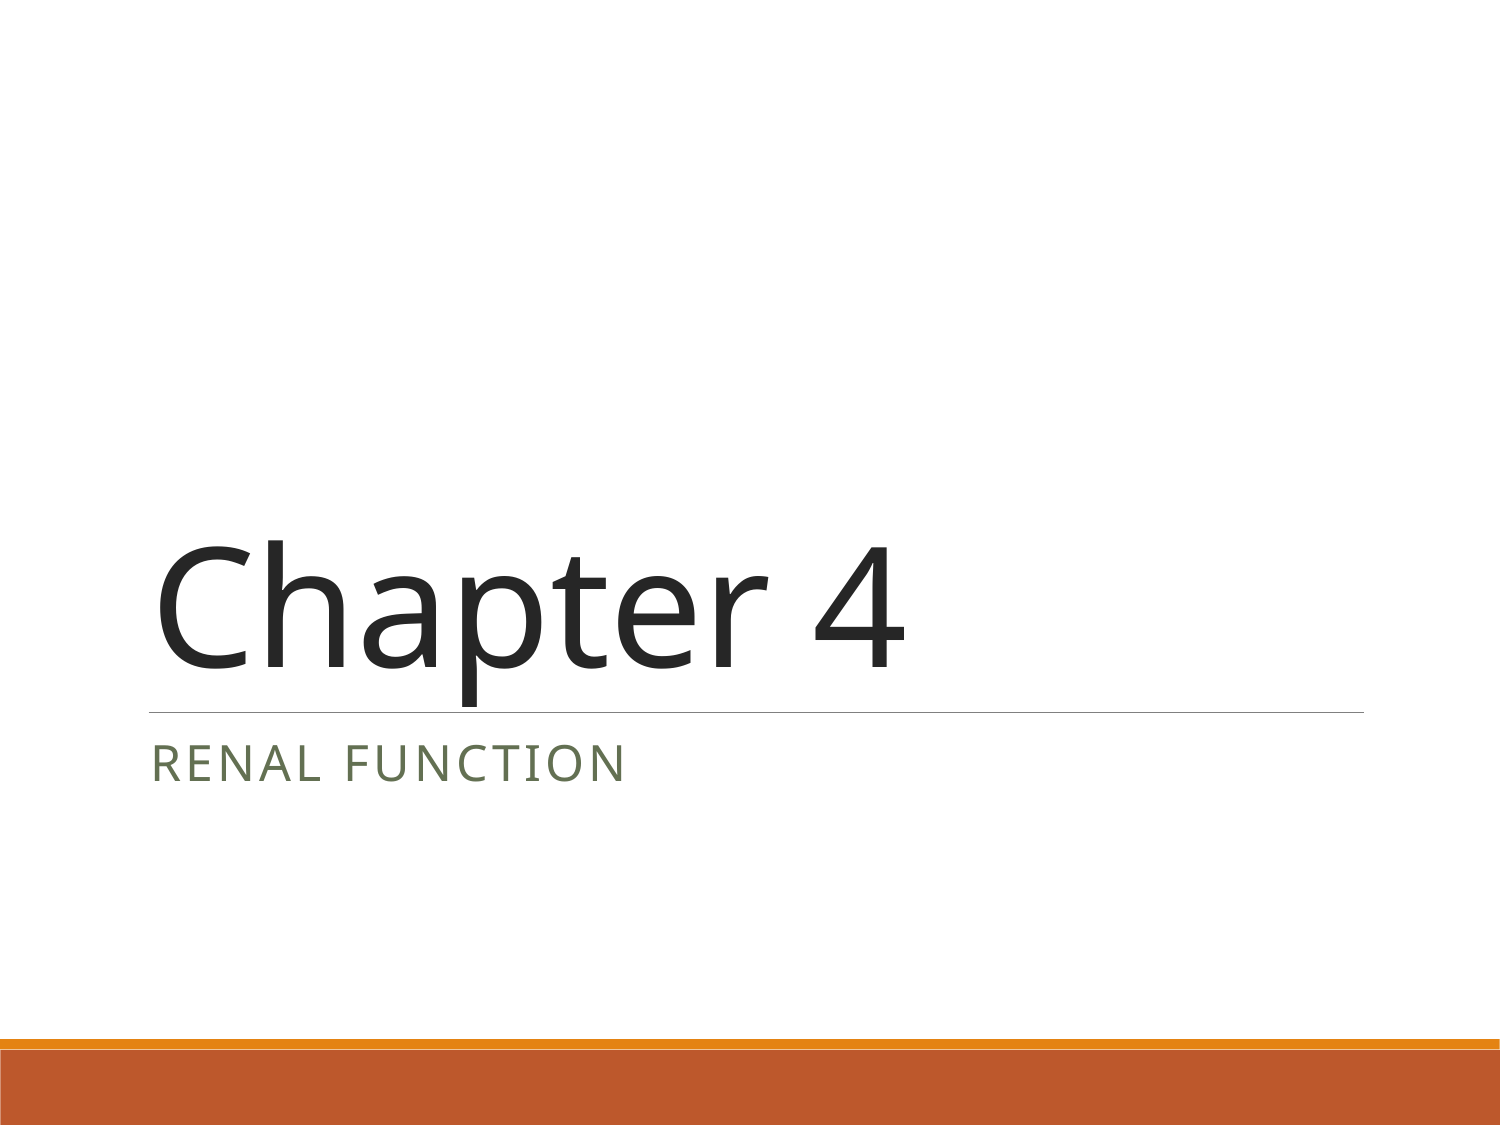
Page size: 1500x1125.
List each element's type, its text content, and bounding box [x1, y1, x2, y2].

title Chapter 4 [135, 124, 1373, 710]
subtitle Renal Function [135, 730, 1373, 919]
